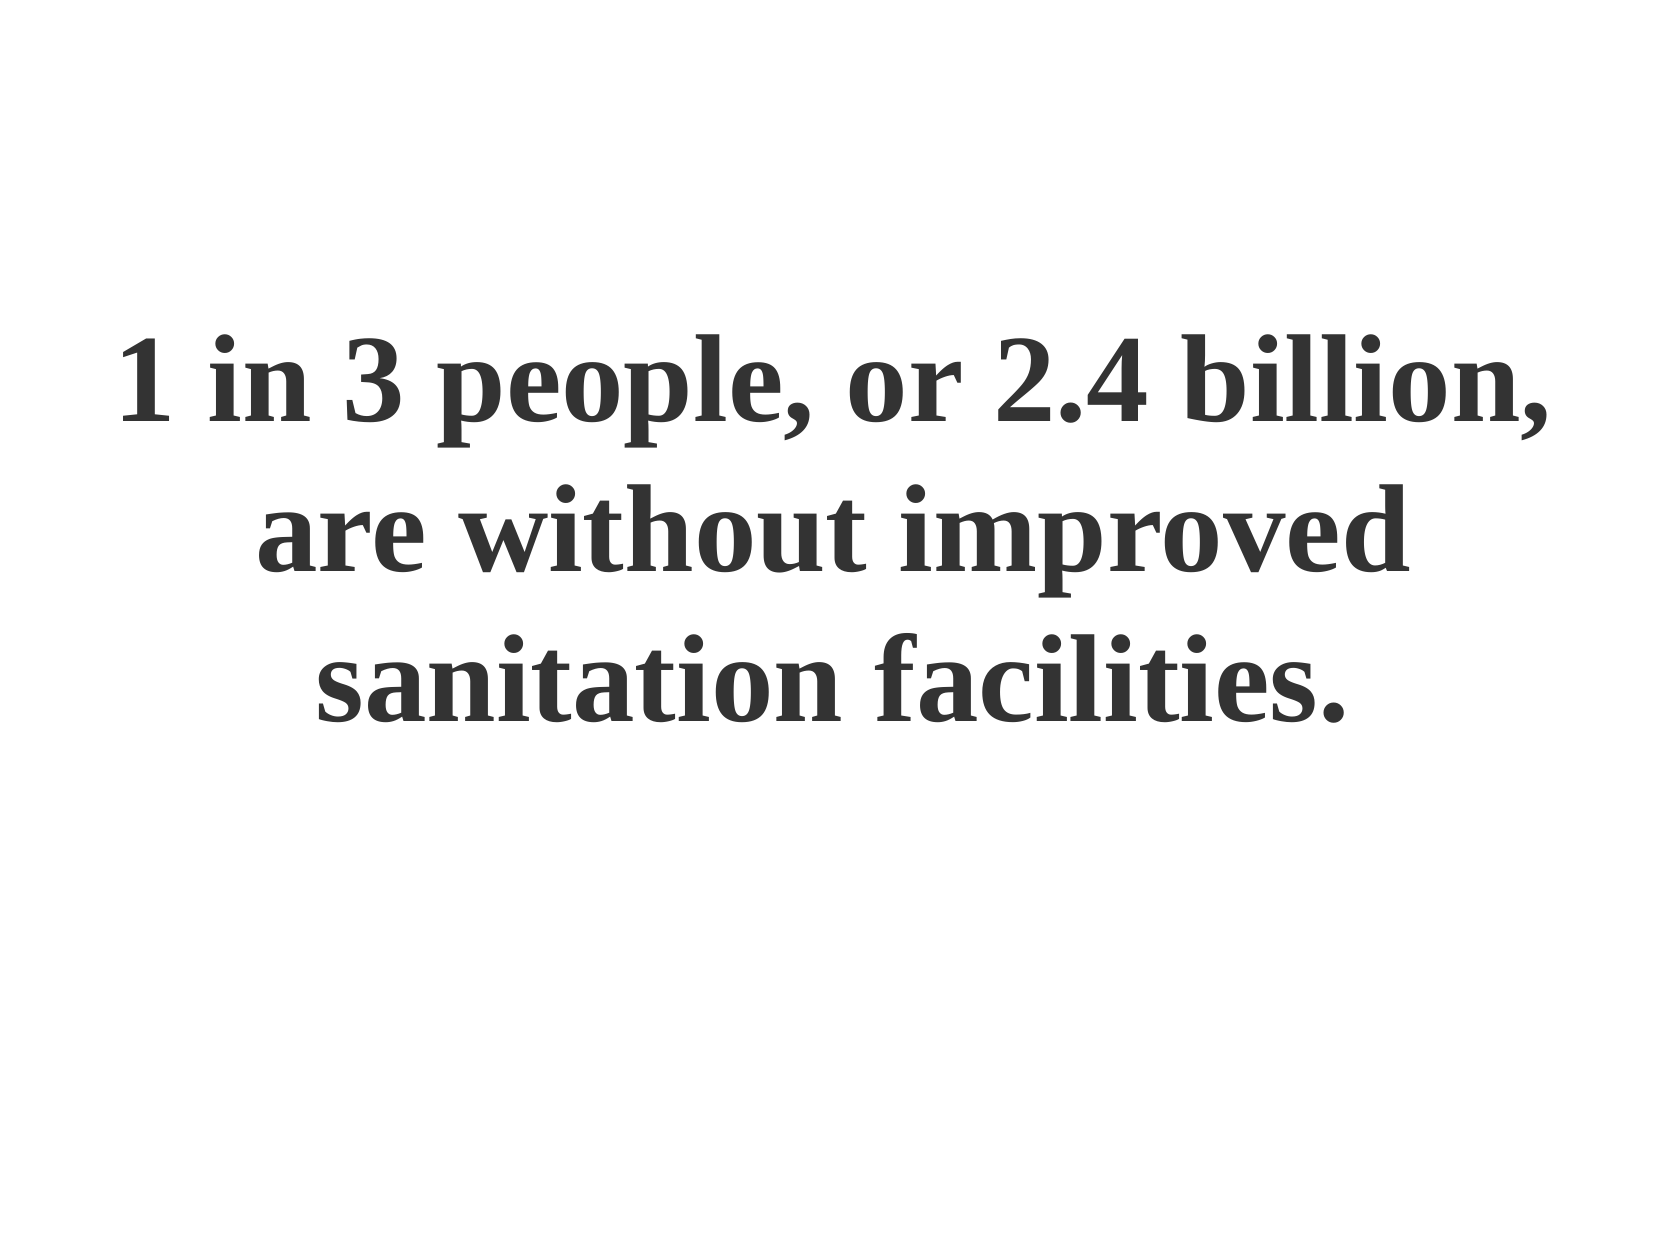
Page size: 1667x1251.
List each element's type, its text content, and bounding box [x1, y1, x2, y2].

title 1 in 3 people, or 2.4 billion, are without improved sanitation facilities. [56, 243, 1610, 765]
